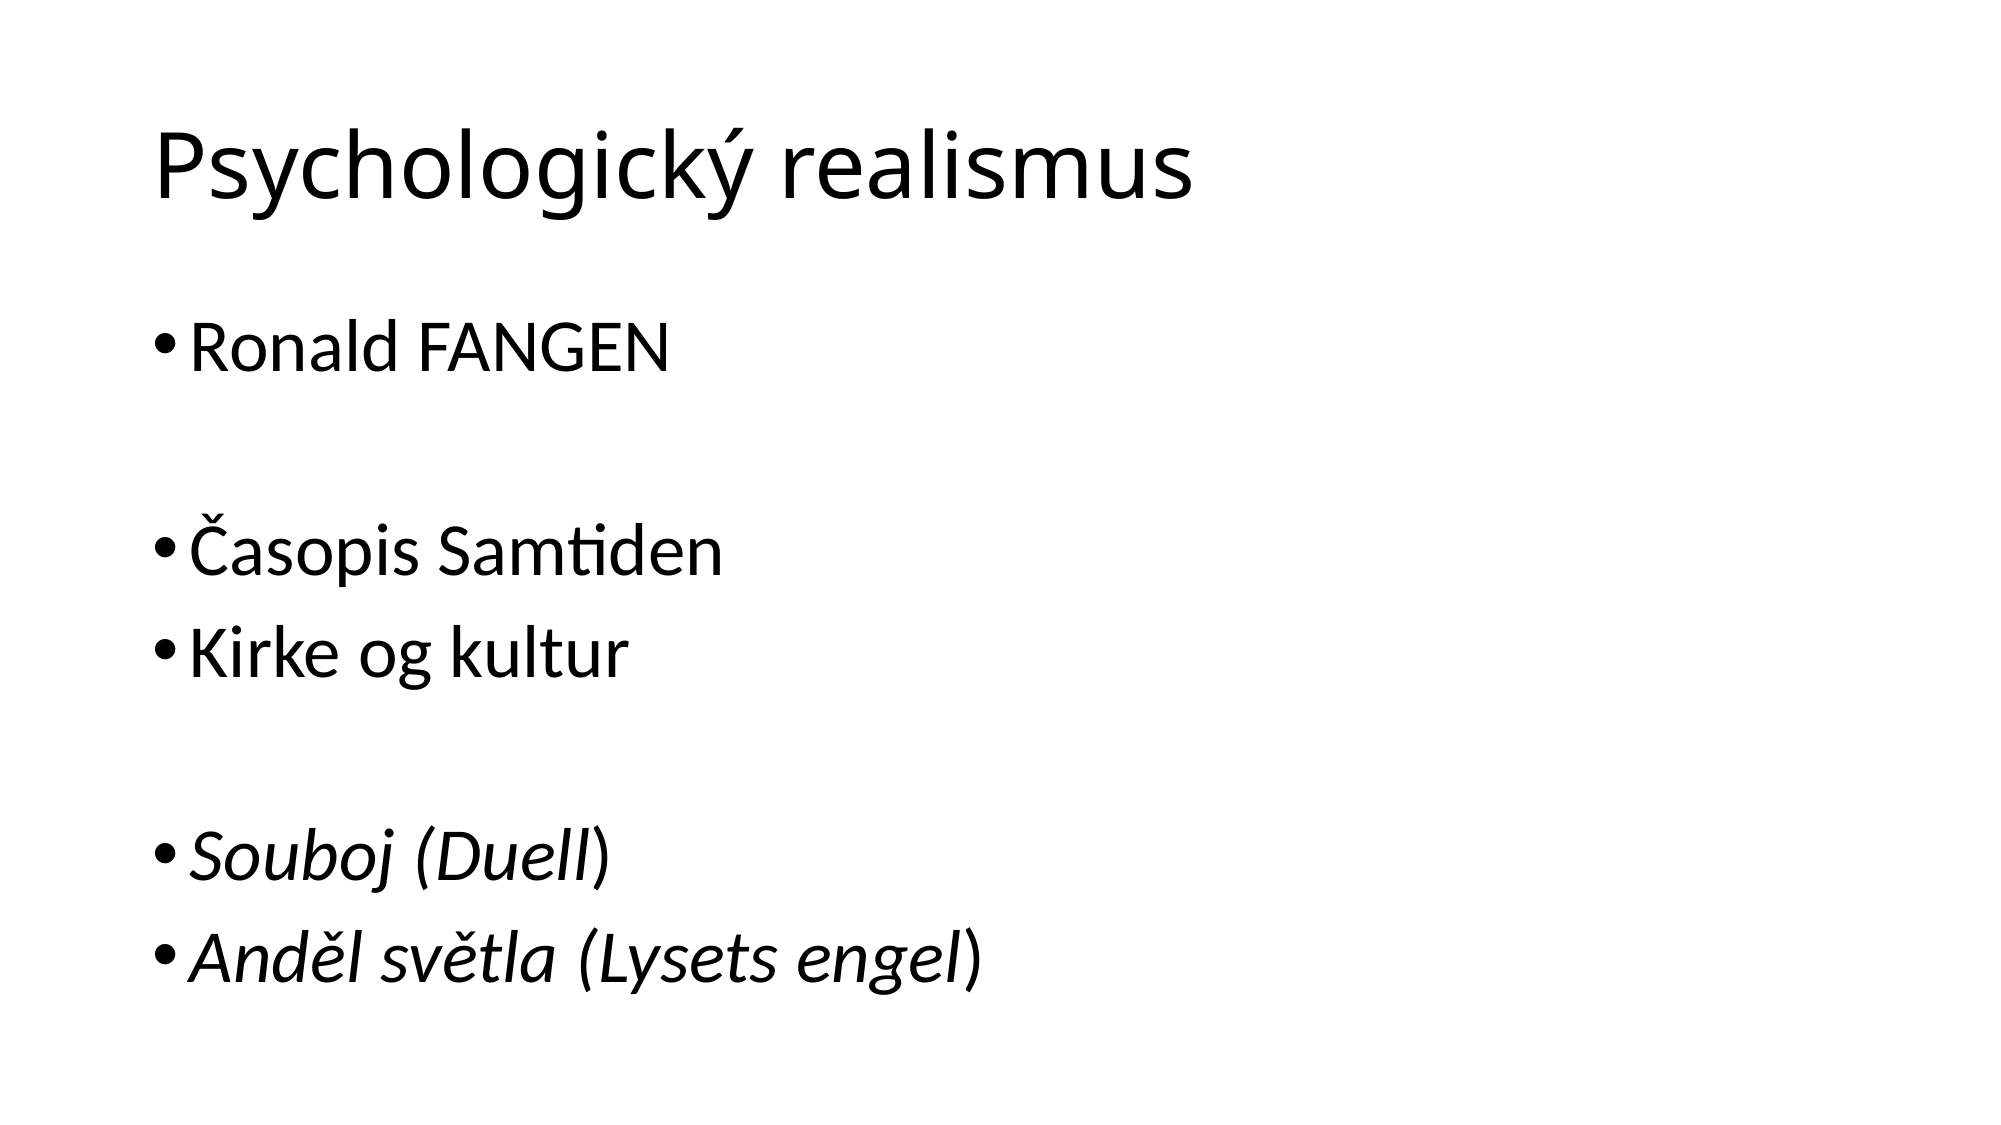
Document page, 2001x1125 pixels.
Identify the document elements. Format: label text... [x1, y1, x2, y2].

title Psychologický realismus [137, 59, 1863, 278]
list Ronald FANGEN Časopis Samtiden Kirke og kultur Souboj (Duell) Anděl světla (Lysets engel) [137, 299, 1863, 1014]
